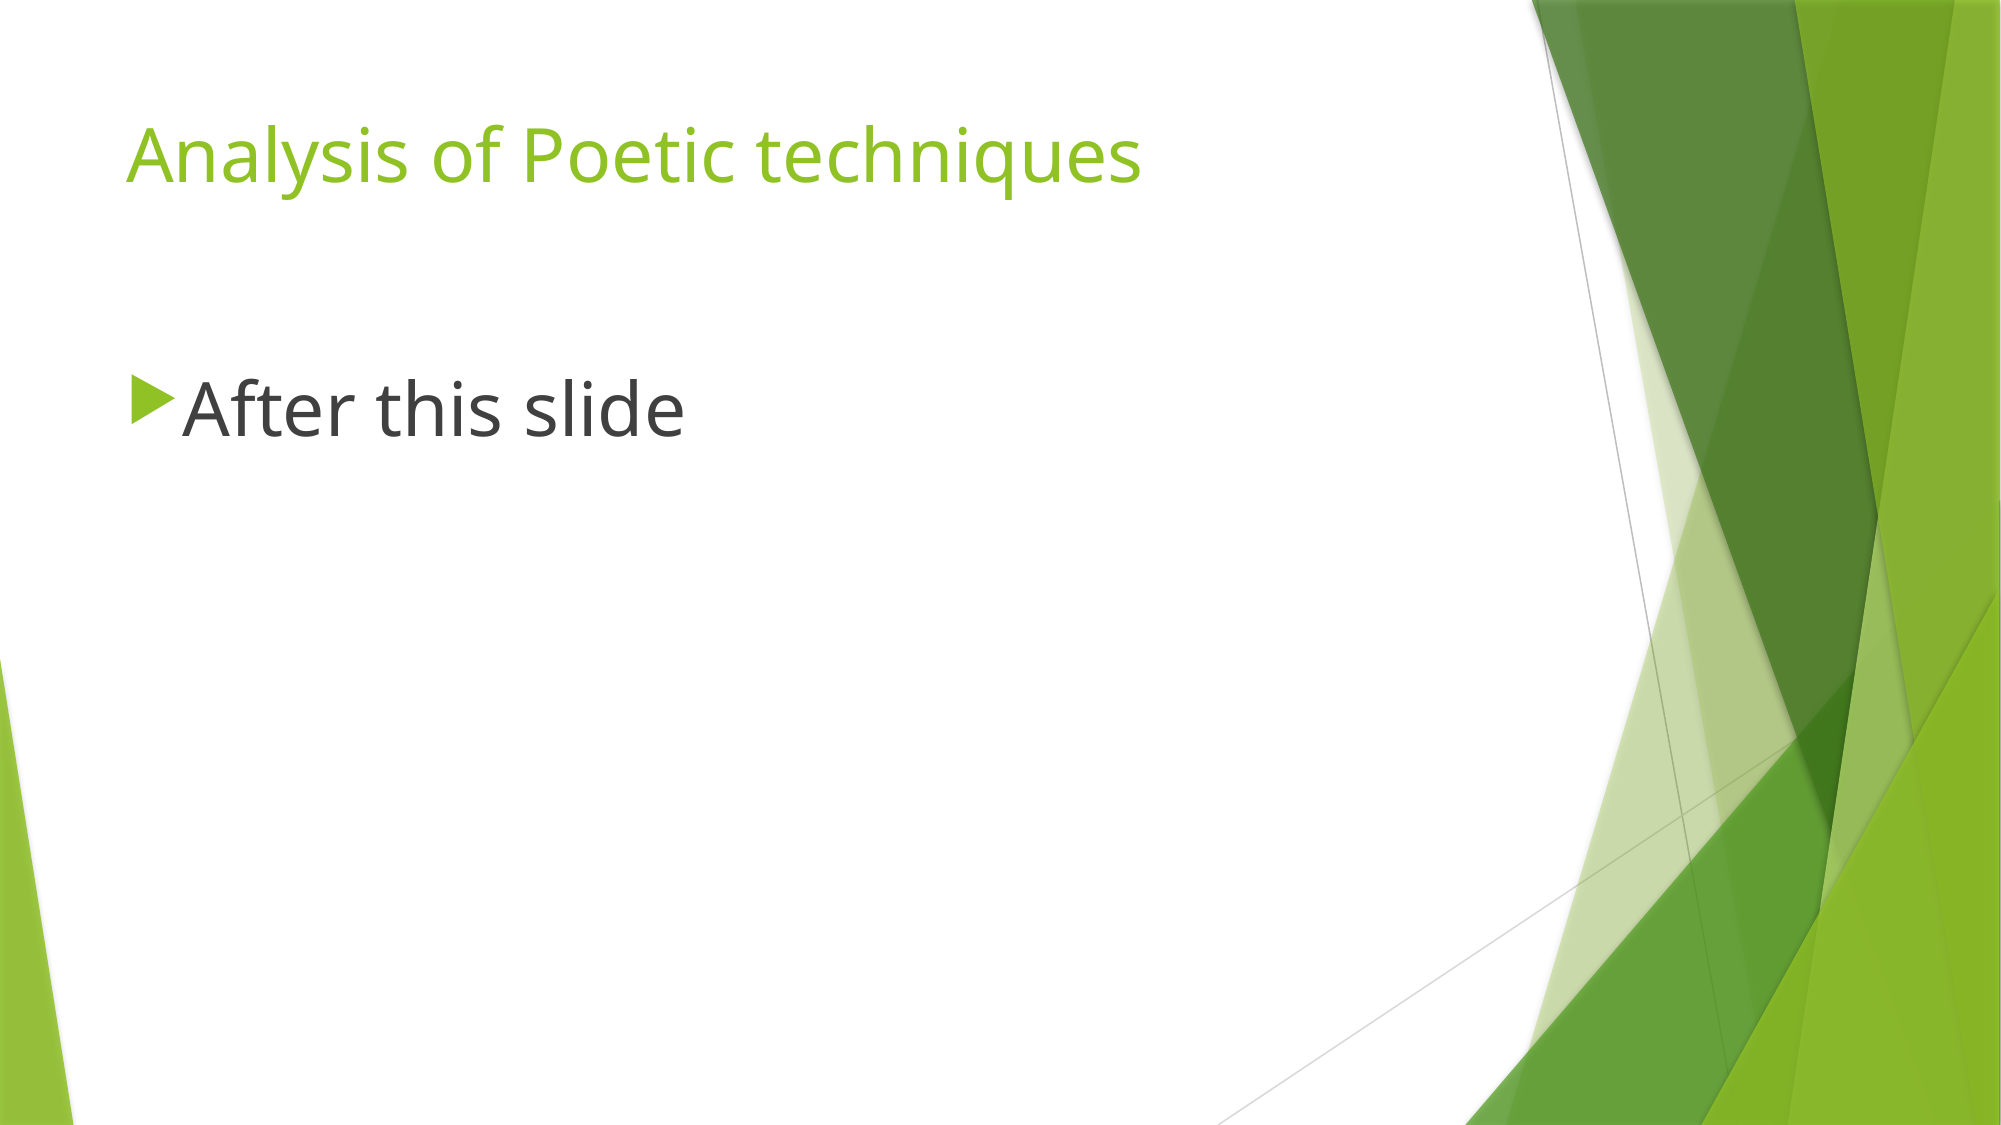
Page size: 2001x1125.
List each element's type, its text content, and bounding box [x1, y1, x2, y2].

title Analysis of Poetic techniques [111, 99, 1522, 317]
list After this slide [111, 354, 1522, 992]
